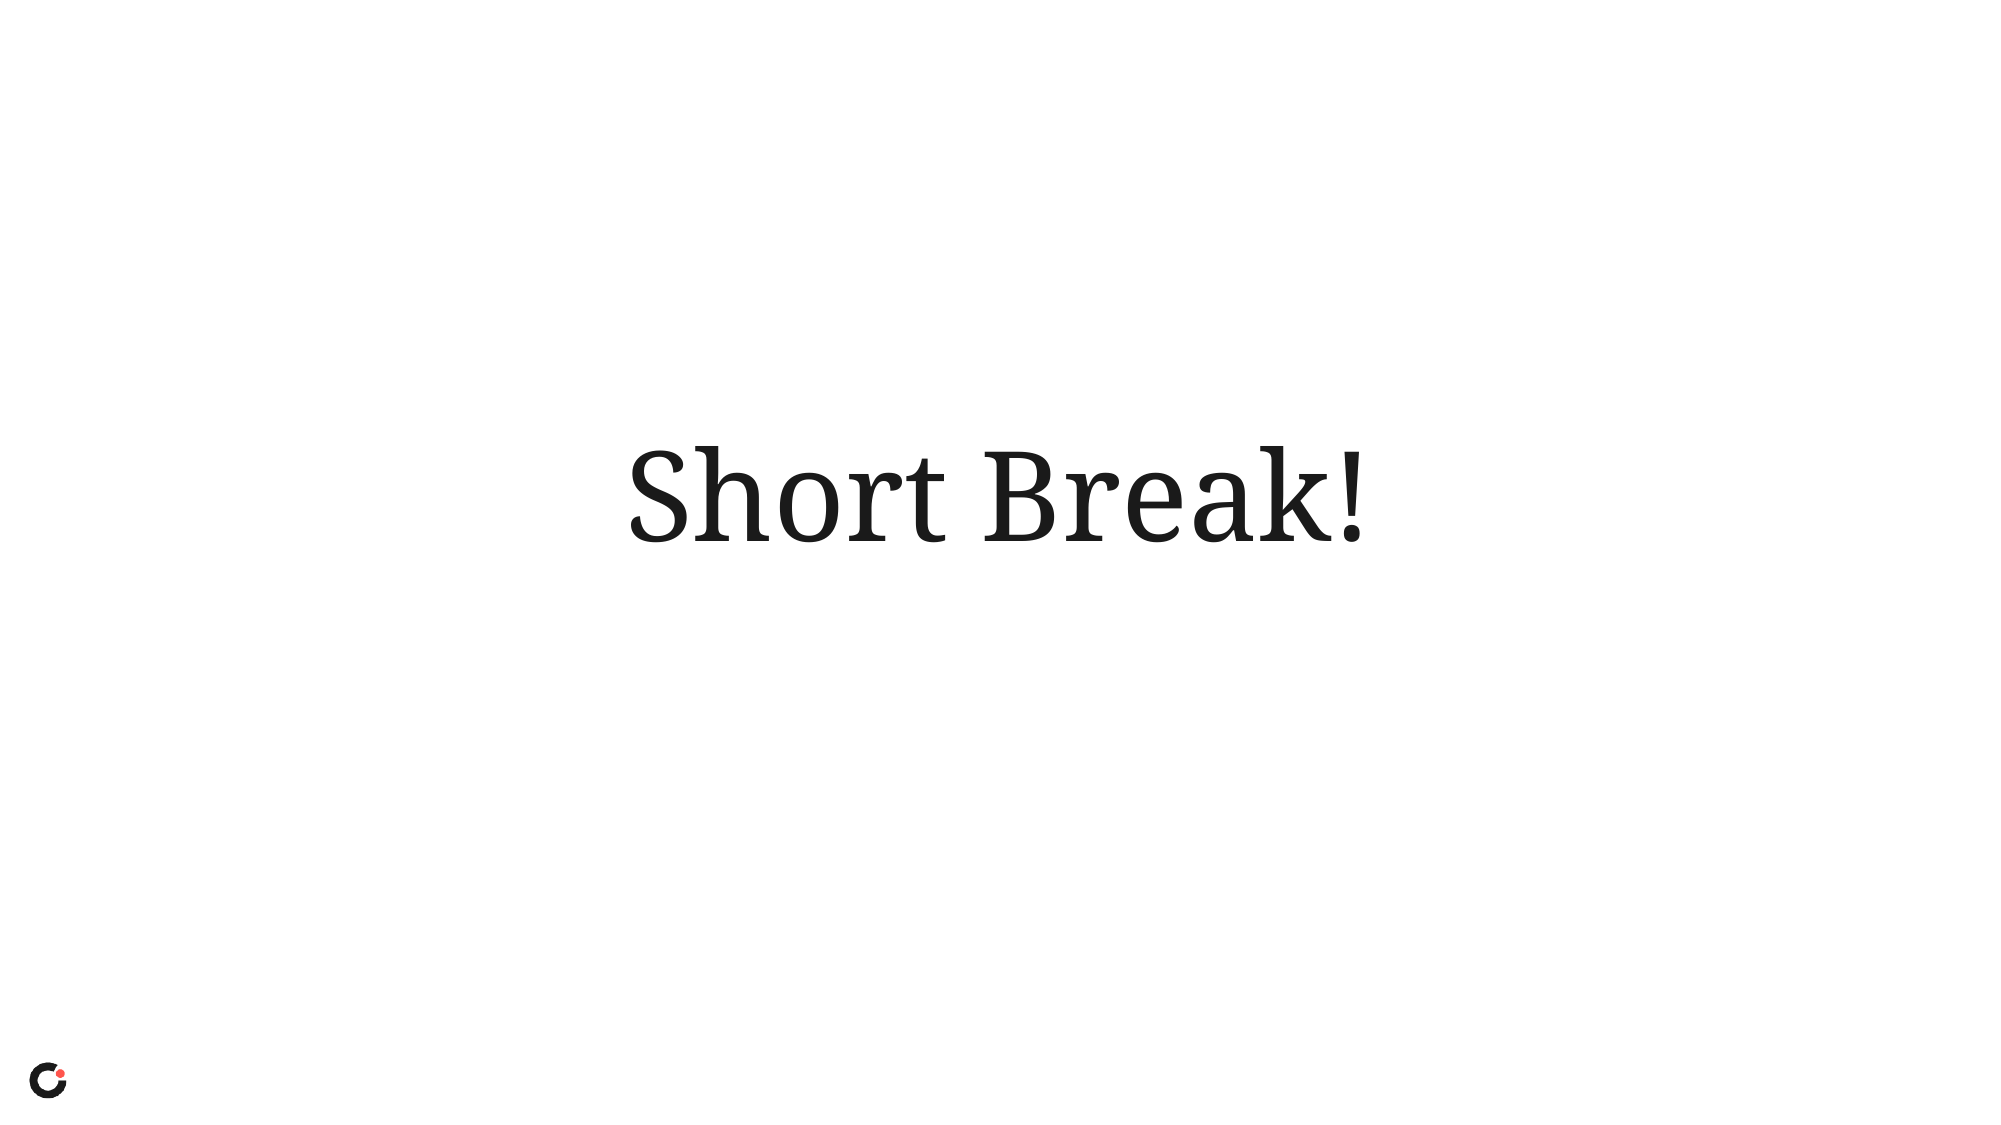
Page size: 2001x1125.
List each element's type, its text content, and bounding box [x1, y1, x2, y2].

title Short Break! [249, 184, 1750, 576]
picture [28, 1061, 67, 1099]
